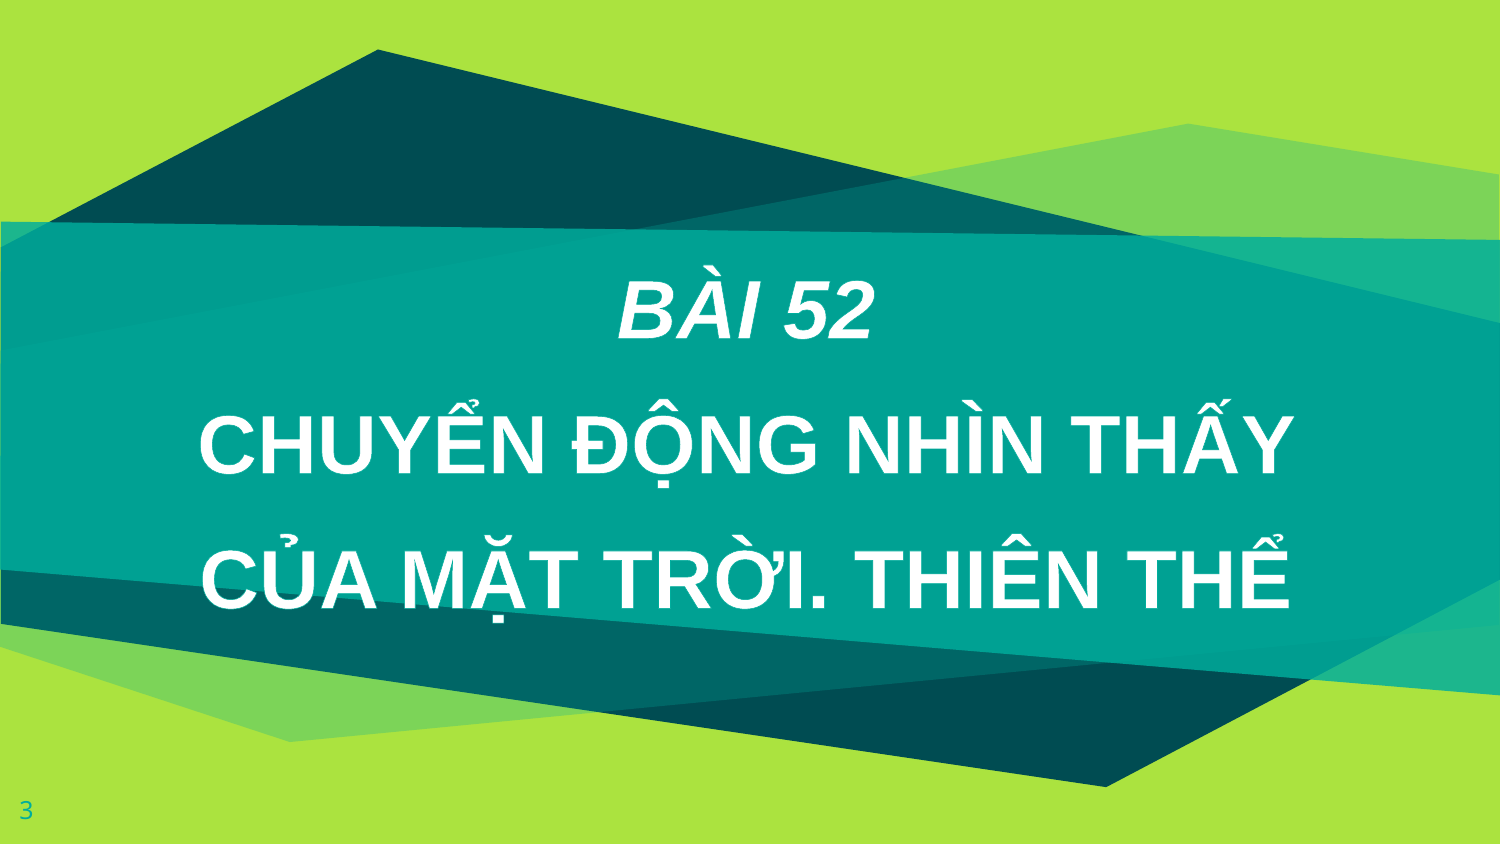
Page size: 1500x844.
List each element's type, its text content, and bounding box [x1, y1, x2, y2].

title BÀI 52 CHUYỂN ĐỘNG NHÌN THẤY CỦA MẶT TRỜI. THIÊN THỂ [132, 258, 1360, 641]
slide_number 3 [4, 779, 95, 844]
